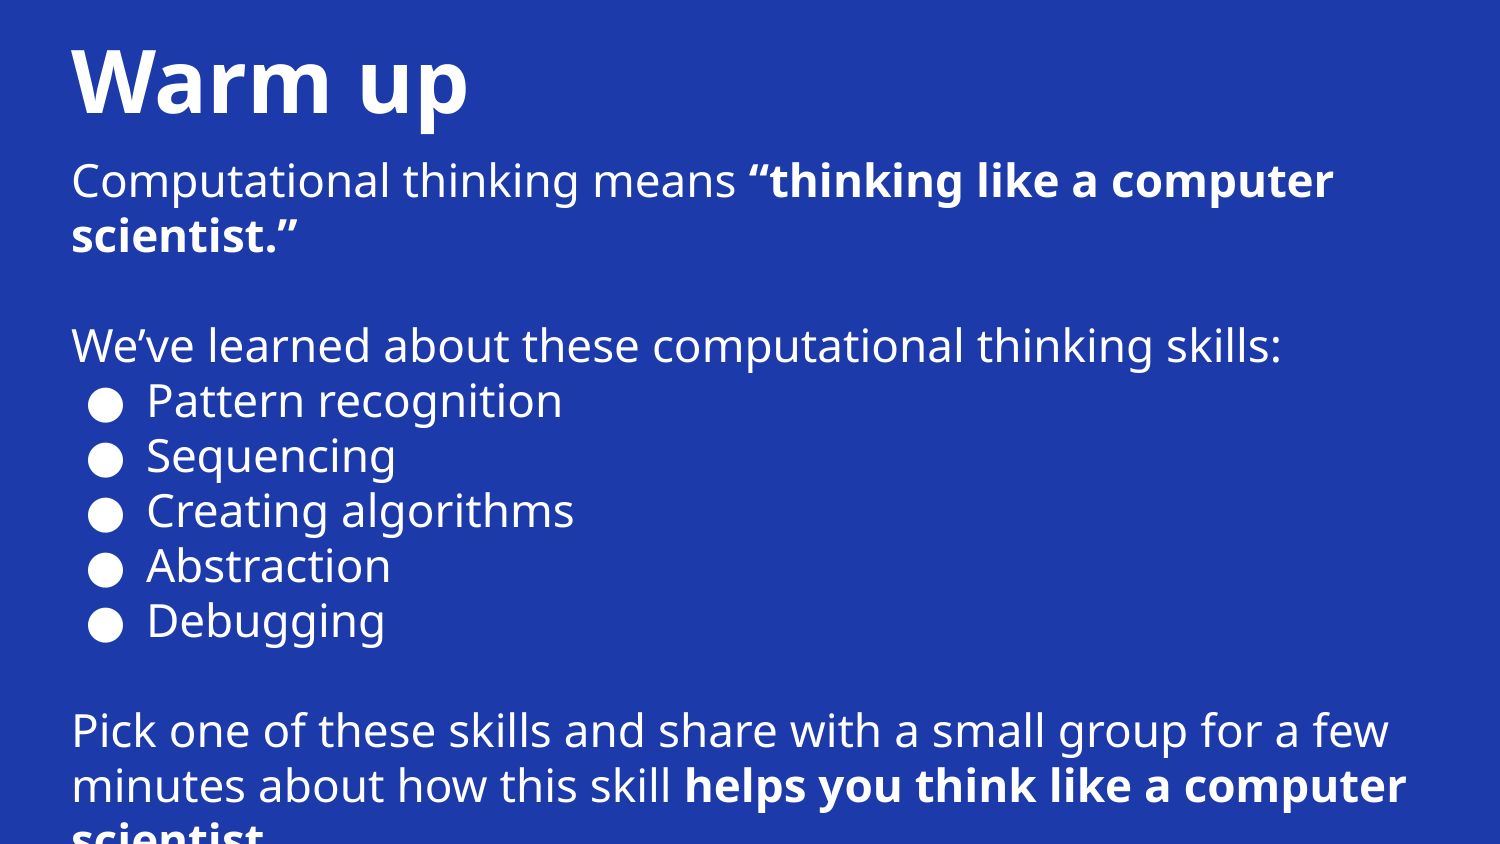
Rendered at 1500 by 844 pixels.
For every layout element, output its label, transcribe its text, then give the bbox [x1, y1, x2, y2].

text_box Computational thinking means “thinking like a computer scientist.” We’ve learned about these computational thinking skills: Pattern recognition Sequencing Creating algorithms Abstraction Debugging Pick one of these skills and share with a small group for a few minutes about how this skill helps you think like a computer scientist. [56, 136, 1465, 844]
title Warm up [56, 0, 1401, 157]
